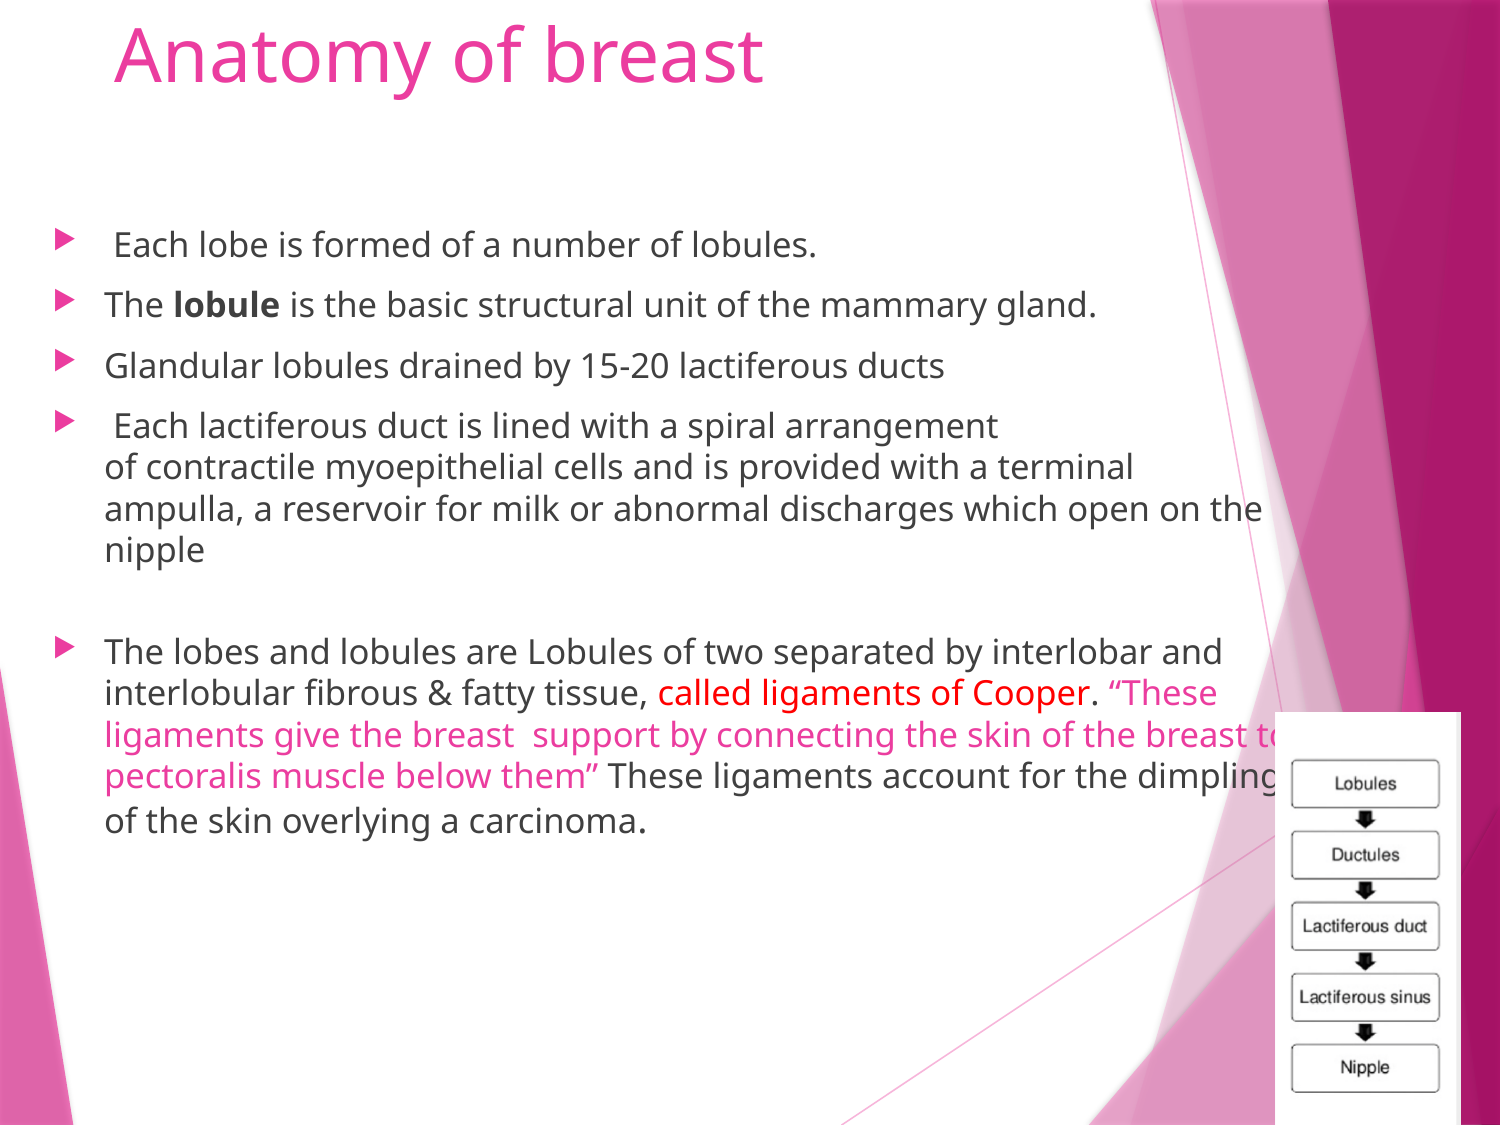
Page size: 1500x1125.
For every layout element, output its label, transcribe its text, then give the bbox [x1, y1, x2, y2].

list Each lobe is formed of a number of lobules. The lobule is the basic structural unit of the mammary gland. Glandular lobules drained by 15-20 lactiferous ducts Each lactiferous duct is lined with a spiral arrangement of contractile myoepithelial cells and is provided with a terminal ampulla, a reservoir for milk or abnormal discharges which open on the nipple The lobes and lobules are Lobules of two separated by interlobar and interlobular fibrous & fatty tissue, called ligaments of Cooper. “These ligaments give the breast support by connecting the skin of the breast to pectoralis muscle below them” These ligaments account for the dimpling of the skin overlying a carcinoma. [37, 149, 1313, 900]
picture [1274, 711, 1461, 1125]
title Anatomy of breast [99, 0, 1375, 188]
